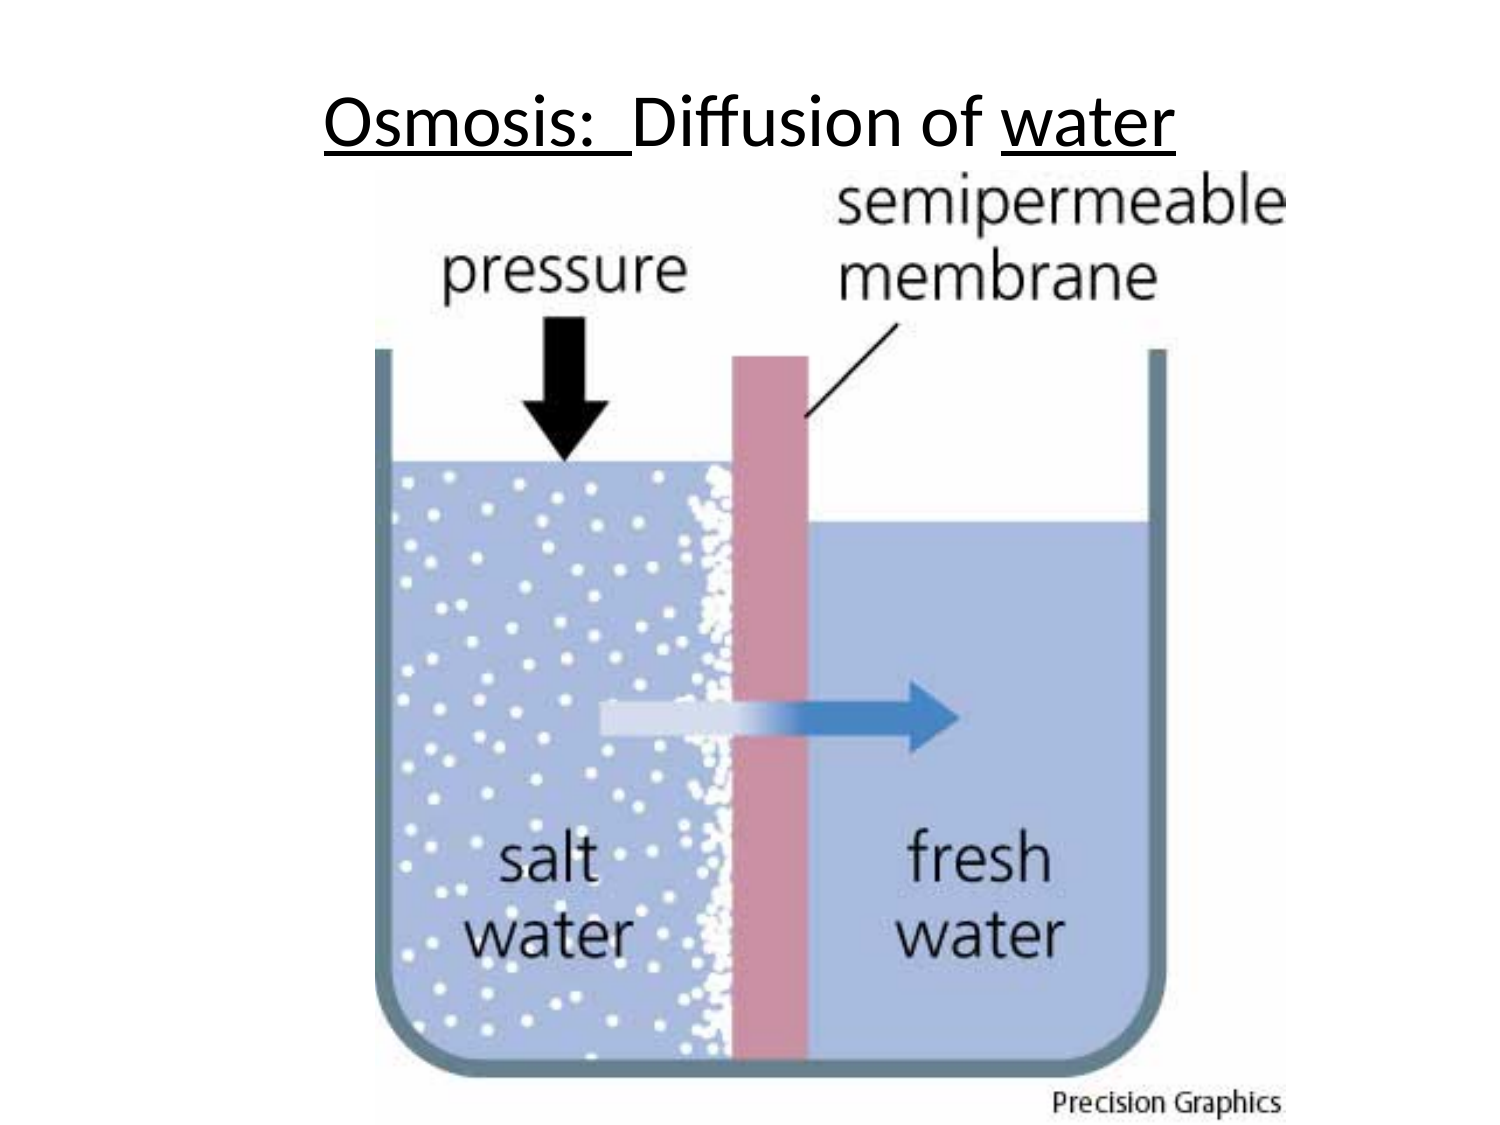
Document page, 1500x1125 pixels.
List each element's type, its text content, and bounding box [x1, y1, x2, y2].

title Osmosis: Diffusion of water [74, 44, 1426, 233]
picture [374, 169, 1287, 1125]
